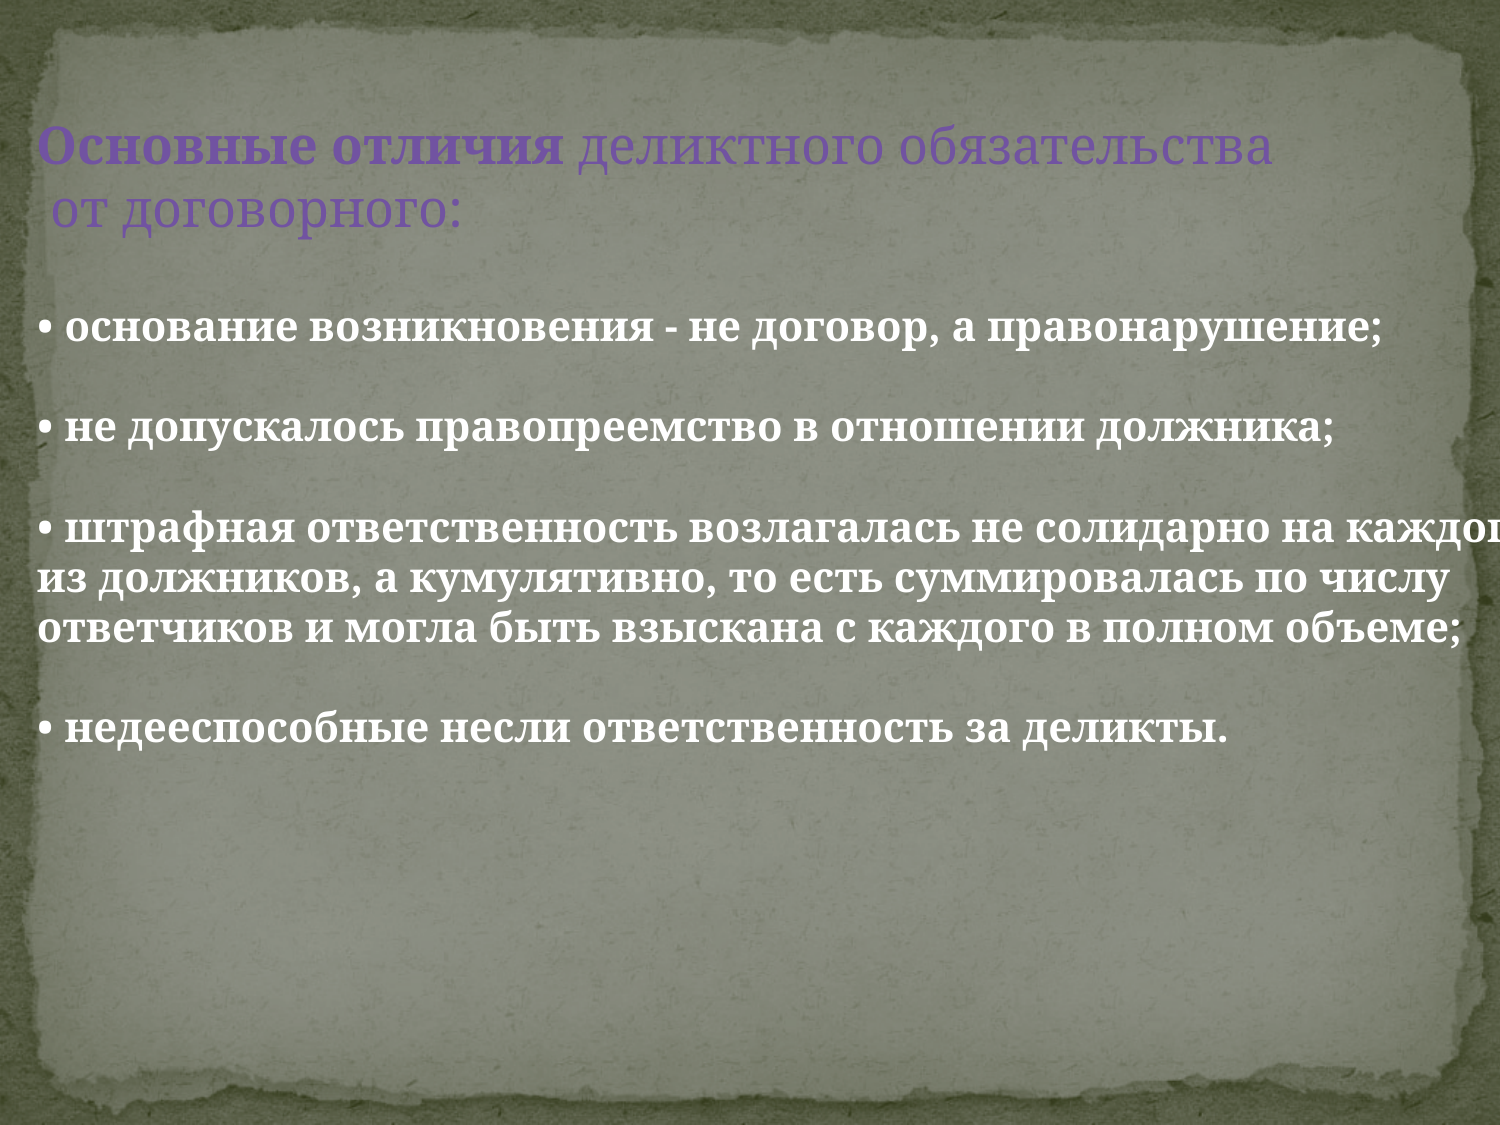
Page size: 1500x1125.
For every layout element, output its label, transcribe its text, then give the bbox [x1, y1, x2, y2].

text_box Основные отличия деликтного обязательства от договорного: • основание возникновения - не договор, а правонарушение; • не допускалось правопреемство в отношении должника; • штрафная ответственность возлагалась не солидарно на каждого из должников, а кумулятивно, то есть суммировалась по числу ответчиков и могла быть взыскана с каждого в полном объеме; • недееспособные несли ответственность за деликты. [22, 105, 1500, 908]
